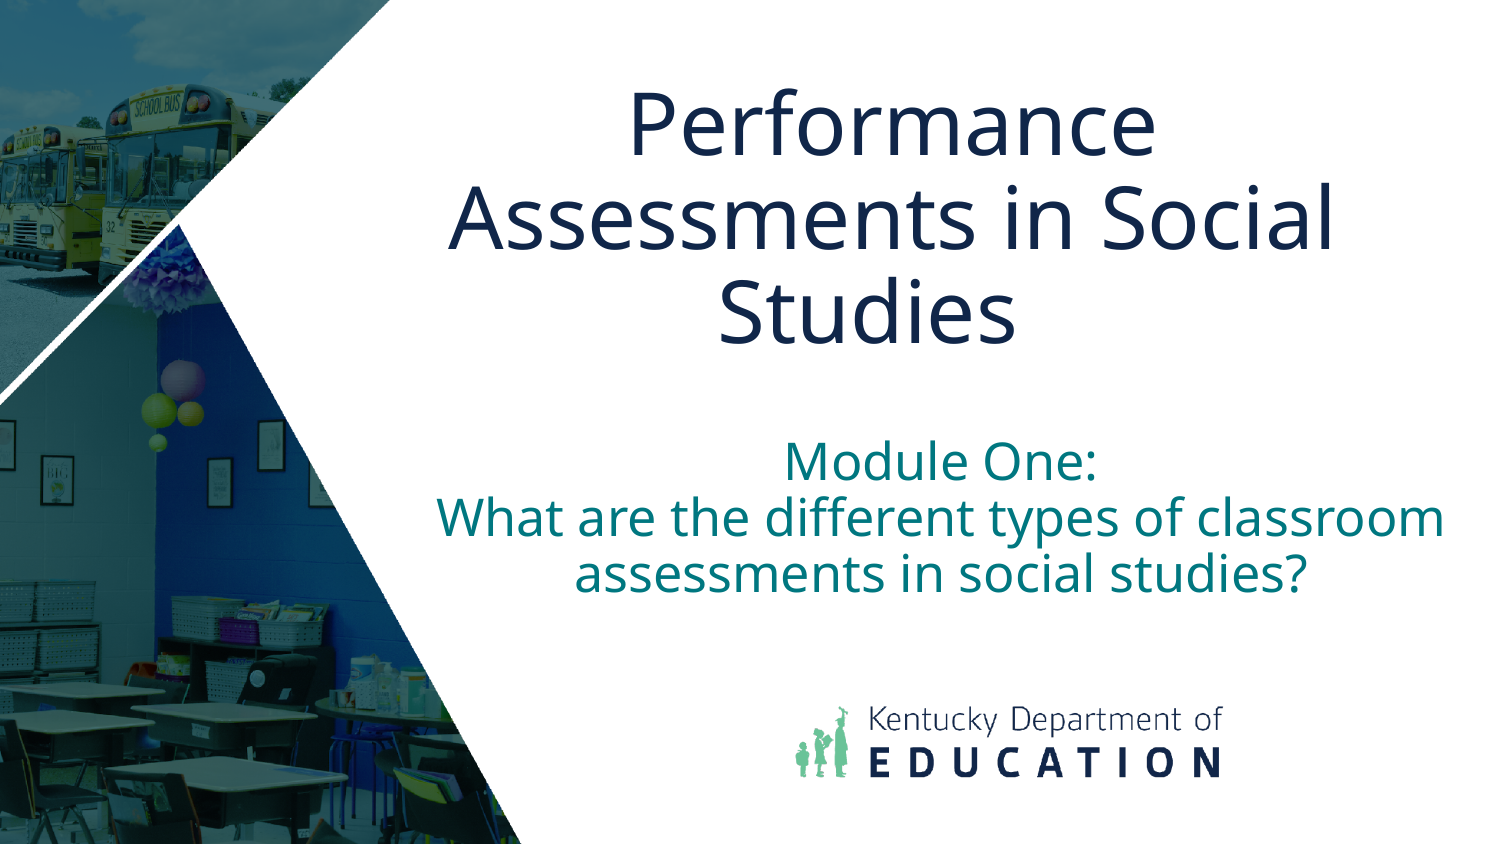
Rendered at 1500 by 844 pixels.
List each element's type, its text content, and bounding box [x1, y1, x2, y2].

title Performance Assessments in Social Studies end [339, 74, 1447, 368]
picture [0, 0, 1500, 844]
subtitle Module One: What are the different types of classroom assessments in social studies? [416, 430, 1467, 635]
